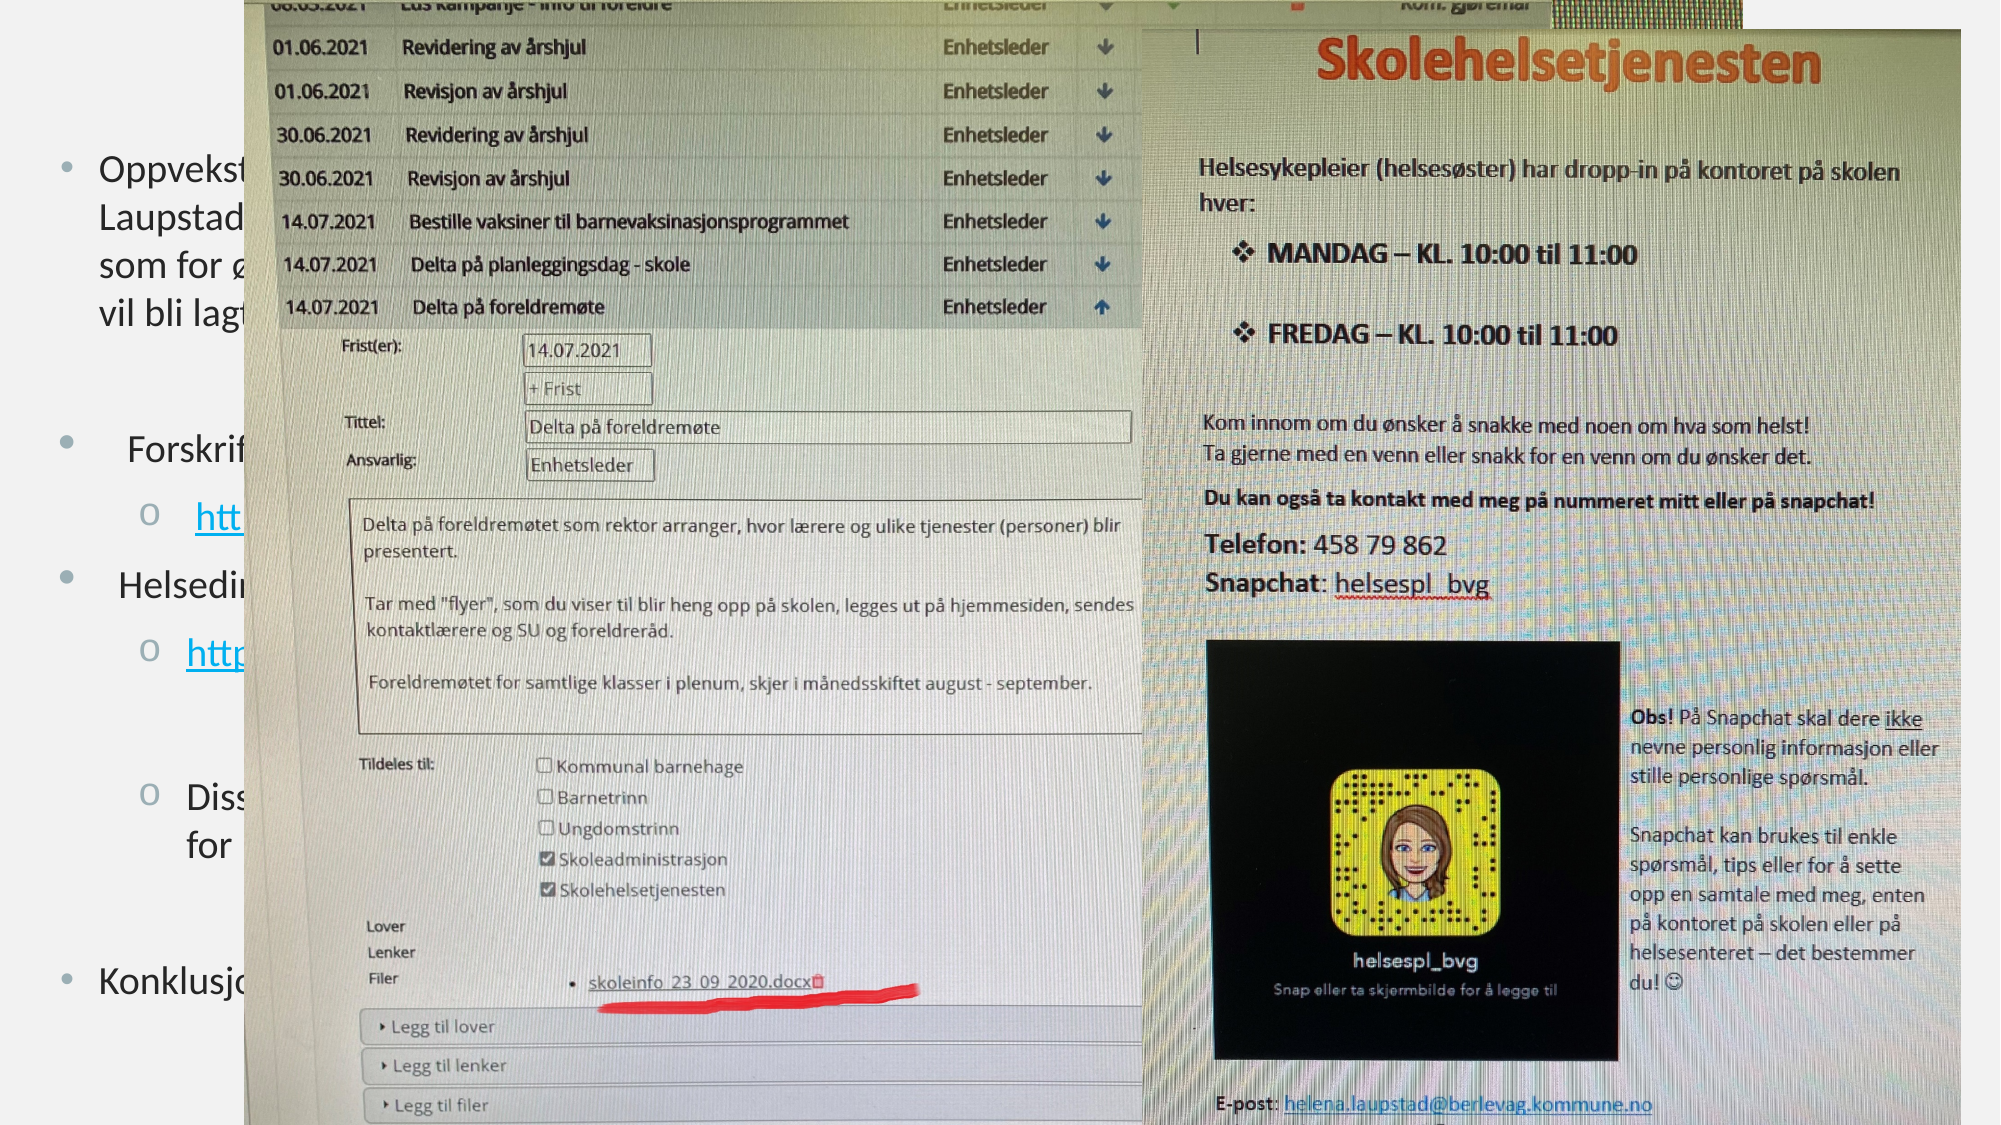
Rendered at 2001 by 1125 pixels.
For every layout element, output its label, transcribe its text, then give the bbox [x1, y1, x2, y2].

picture [244, 0, 1961, 1125]
list Oppvekstsjef har bestilt og fått systemet «1310» for skolehelsetjenesten. Oppvekstsjef vil sammen med Helena Laupstad, skolehelsetjenesten, bygge opp et system på lik linje med det som er revidert for Berlevåg skole, og som for øvrig er innført i Berlevåg barnehage denne høsten. Det som foreligger ift. skriftlige rutiner og instrukser, vil bli lagt inn i systemet og det som mangler vil bli føyd til. Det som danner grunnlaget for dette arbeidet, er: Forskrift om kommunens helsefremmende og forebyggende arbeid i helsestasjons- og skolehelsetjenesten https://lovdata.no/dokument/SF/forskrift/2018-10-19-1584 Helsedirektoratet, Helsestasjons- og skolehelsetjenesten. Nasjonal faglig retningslinje https://www.helsedirektoratet.no/retningslinjer/helsestasjons-og-skolehelsetjenesten Disse forskriftene og retningslinjene vil fungere på samme måte som Opplæringsloven og Barnehageloven for hhv. Berlevåg skole og barnehagen. Konklusjon: Selv om dette er et arbeid som vil ta noe tid, vil systemet tilfredsstille mangler påpekt i rapporten. [45, 135, 244, 1050]
